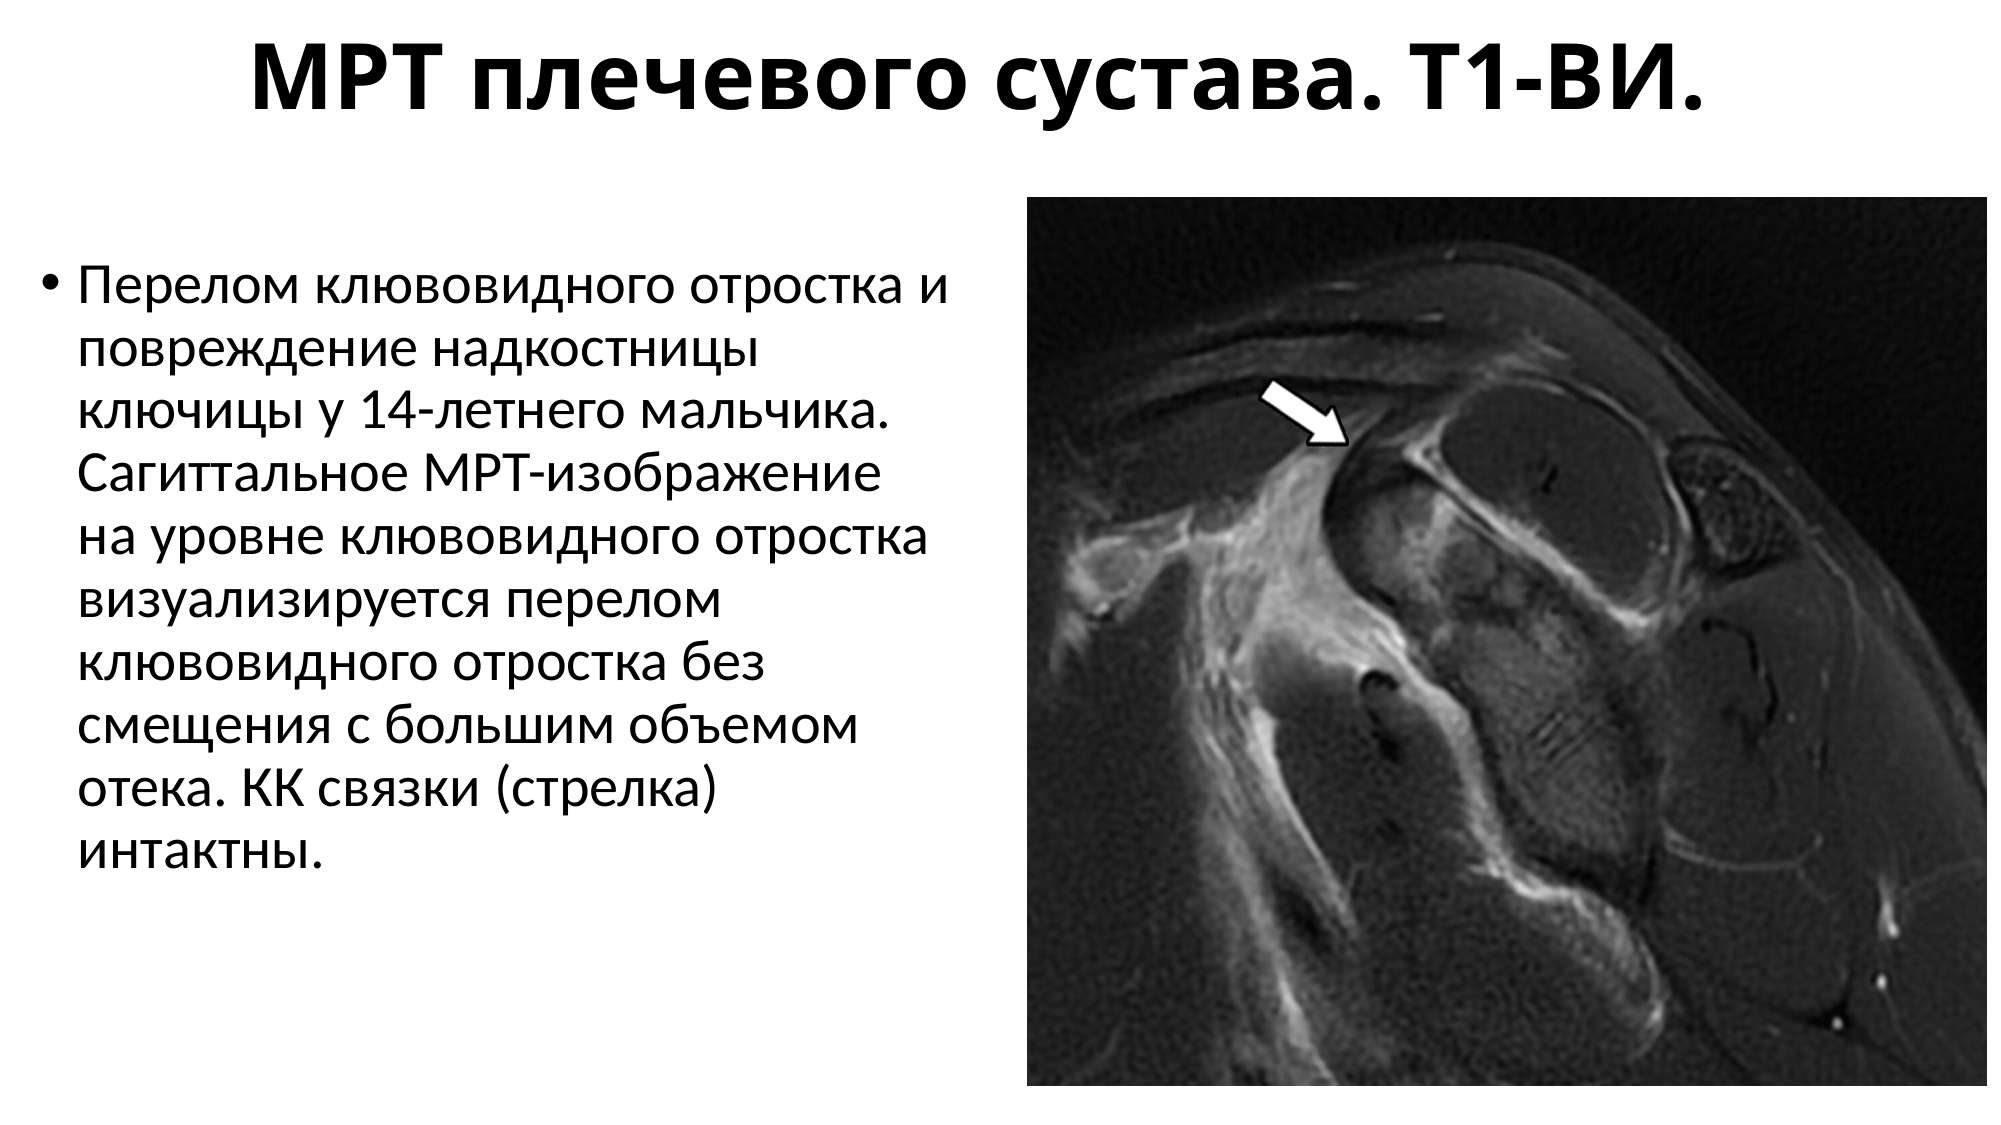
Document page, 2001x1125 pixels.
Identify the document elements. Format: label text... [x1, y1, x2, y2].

list Перелом клювовидного отростка и повреждение надкостницы ключицы у 14-летнего мальчика. Сагиттальное МРТ-изображение на уровне клювовидного отростка визуализируется перелом клювовидного отростка без смещения с большим объемом отека. КК связки (стрелка) интактны. [25, 245, 974, 1125]
picture [1026, 197, 1987, 1086]
title МРТ плечевого сустава. Т1-ВИ. [119, 12, 1860, 147]
